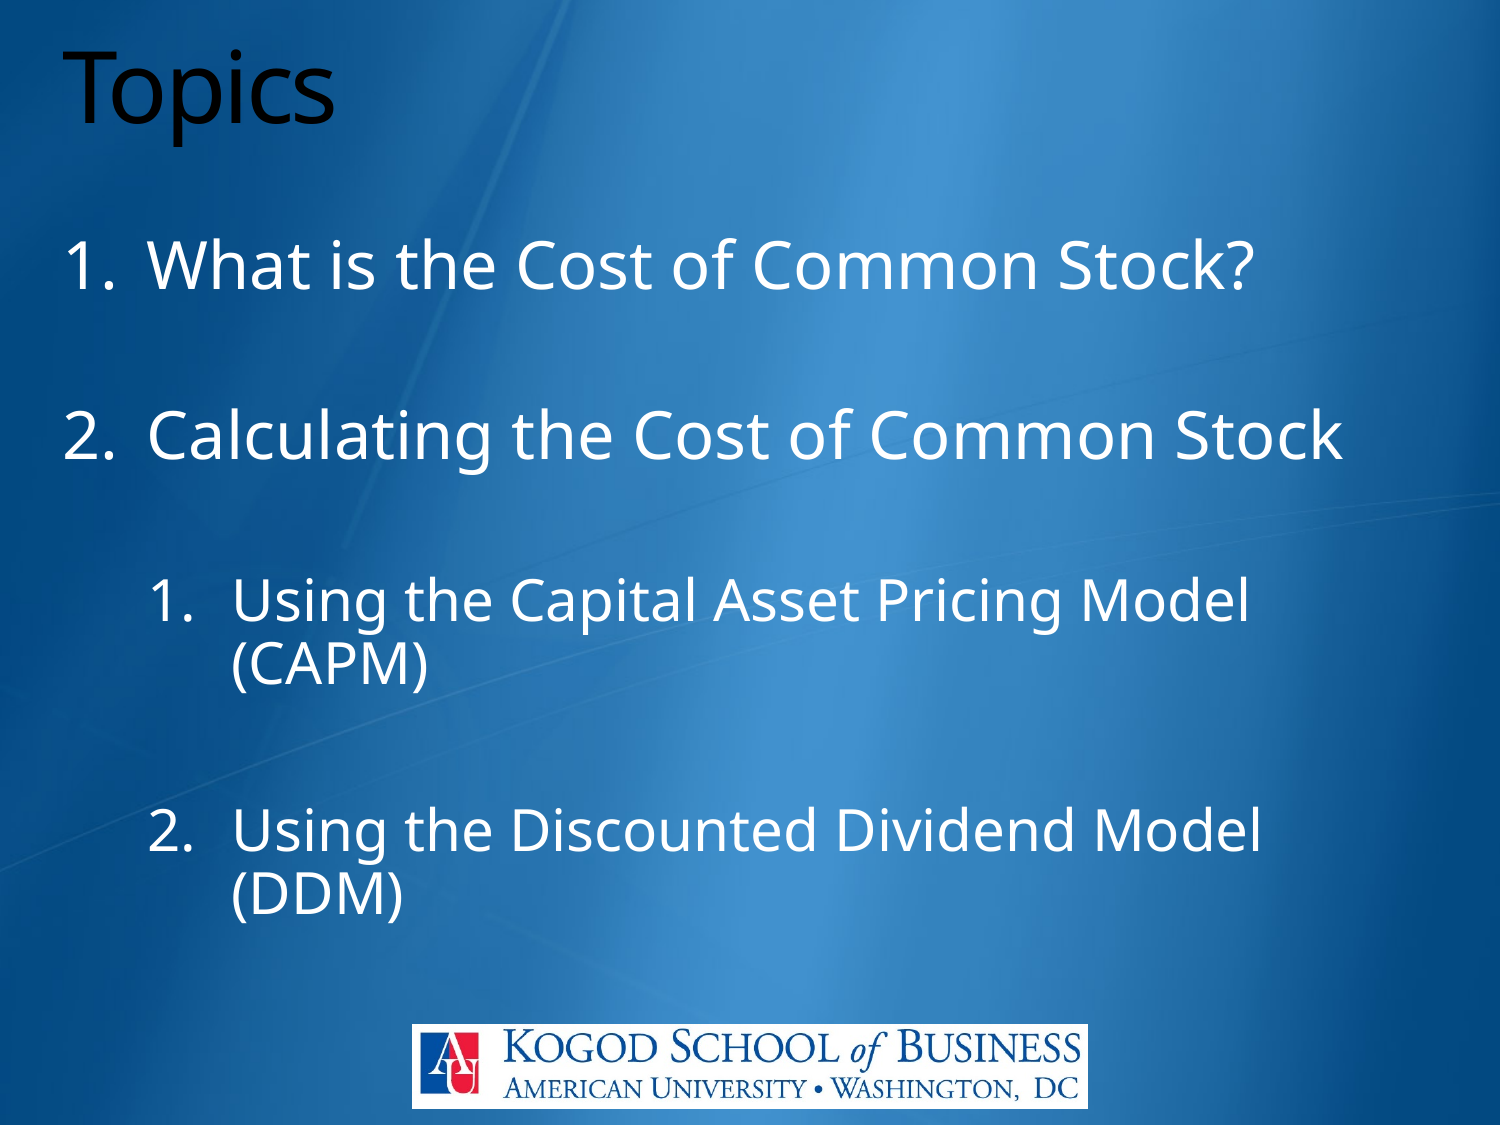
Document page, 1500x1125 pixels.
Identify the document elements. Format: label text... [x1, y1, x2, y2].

picture [0, 0, 1500, 1125]
list What is the Cost of Common Stock? Calculating the Cost of Common Stock Using the Capital Asset Pricing Model (CAPM) Using the Discounted Dividend Model (DDM) [62, 231, 1438, 932]
title Topics [62, 37, 1438, 147]
